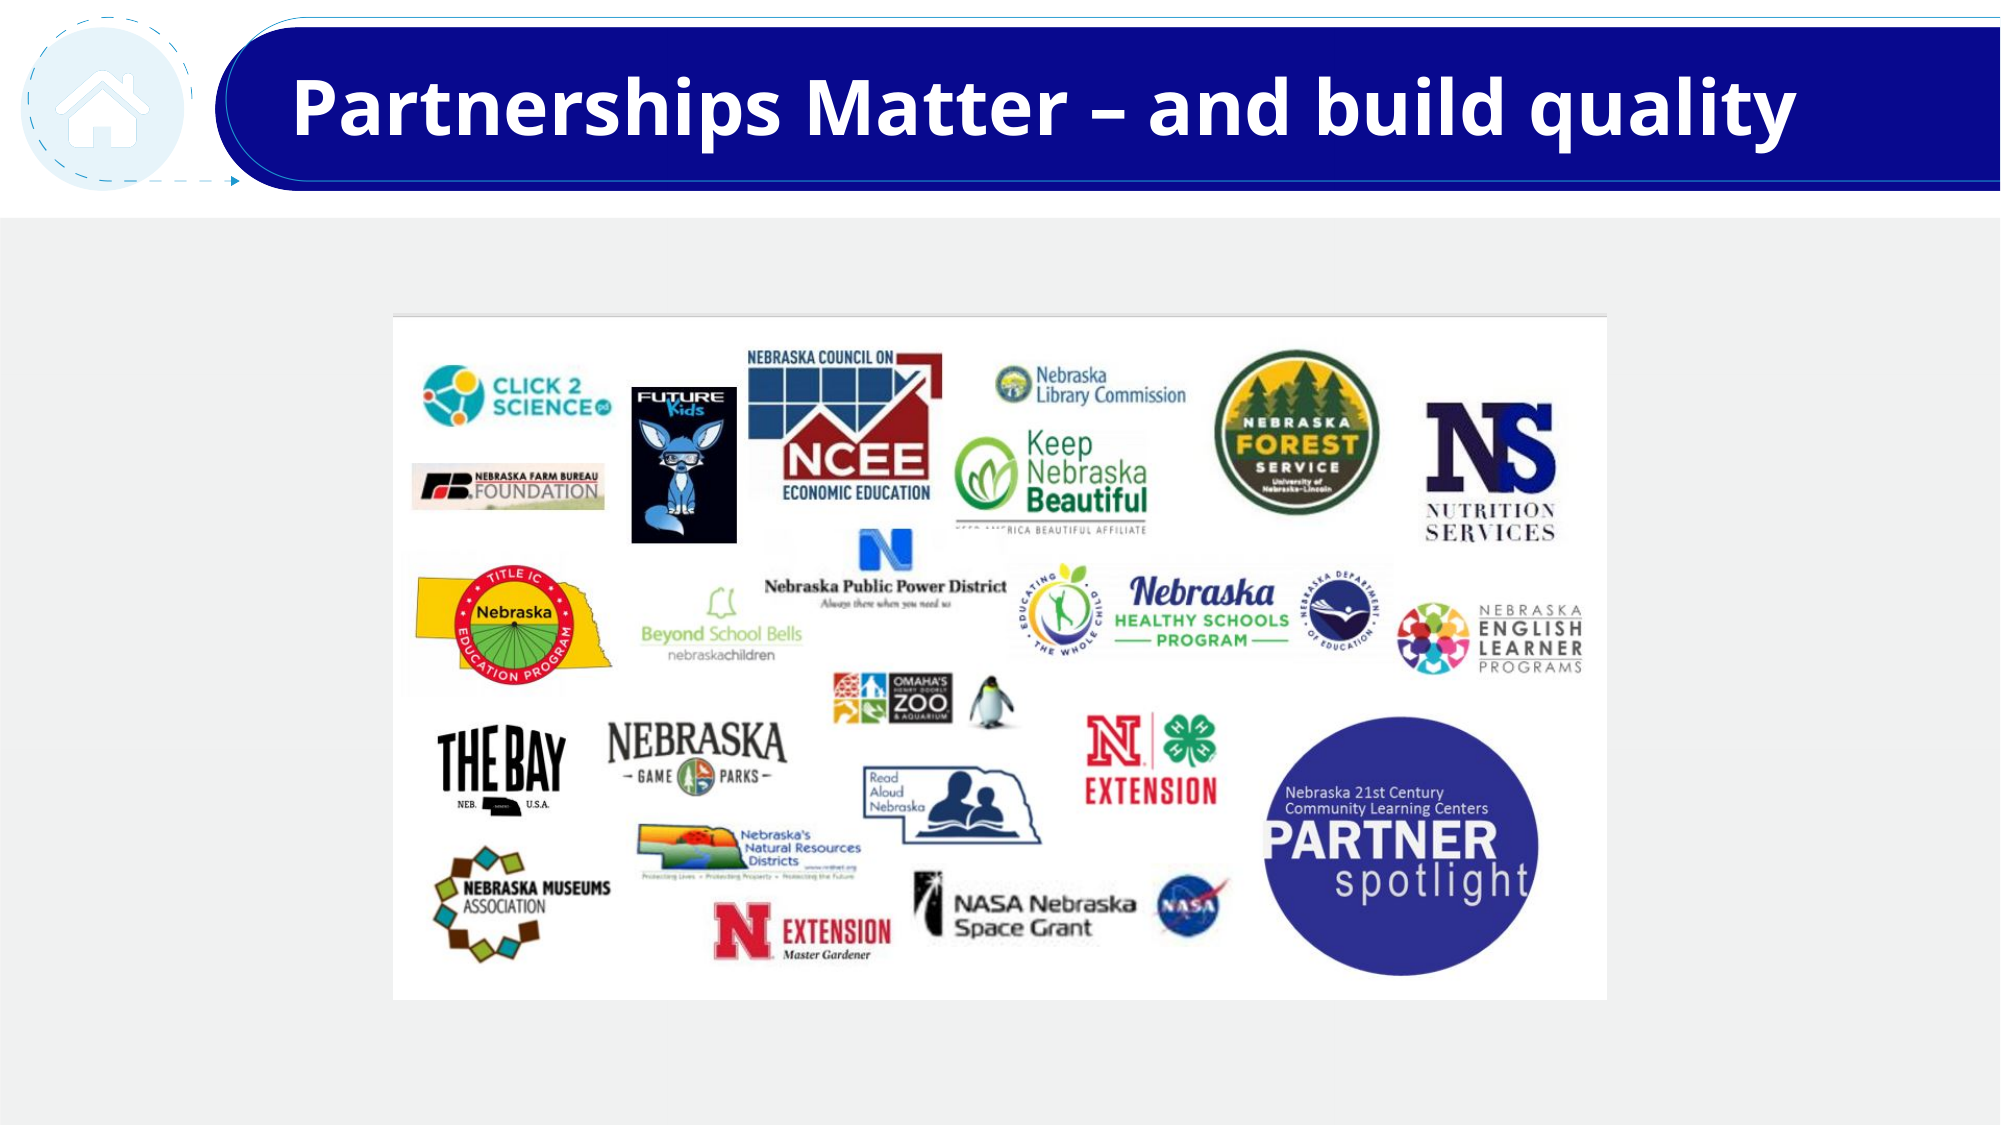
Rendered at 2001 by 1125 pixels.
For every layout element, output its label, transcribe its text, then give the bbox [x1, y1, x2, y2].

picture [0, 0, 2001, 1125]
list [393, 313, 1607, 1000]
title Partnerships Matter – and build quality [275, 31, 2000, 190]
